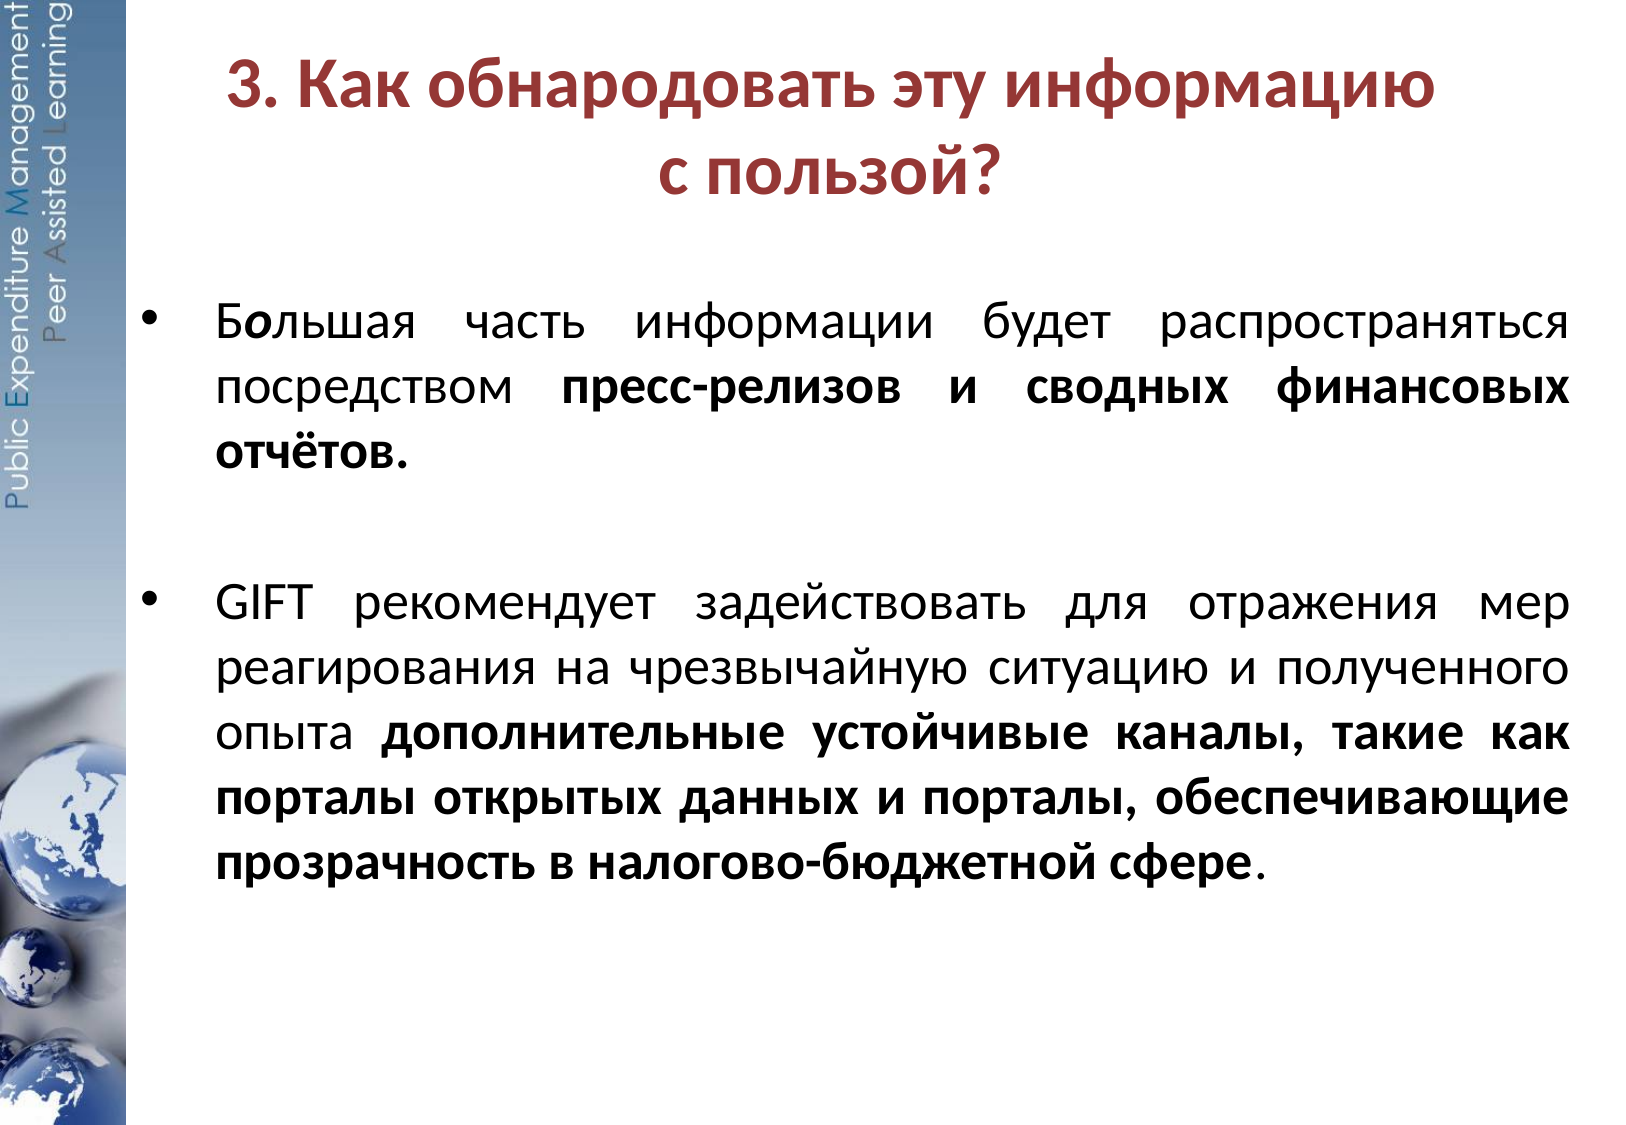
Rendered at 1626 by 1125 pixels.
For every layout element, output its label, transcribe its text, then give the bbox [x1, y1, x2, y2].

title 3. Как обнародовать эту информацию с пользой? [187, 49, 1476, 194]
picture [0, 0, 126, 1125]
subtitle Большая часть информации будет распространяться посредством пресс-релизов и сводных финансовых отчётов. GIFT рекомендует задействовать для отражения мер реагирования на чрезвычайную ситуацию и полученного опыта дополнительные устойчивые каналы, такие как порталы открытых данных и порталы, обеспечивающие прозрачность в налогово-бюджетной сфере. [167, 124, 1588, 1101]
